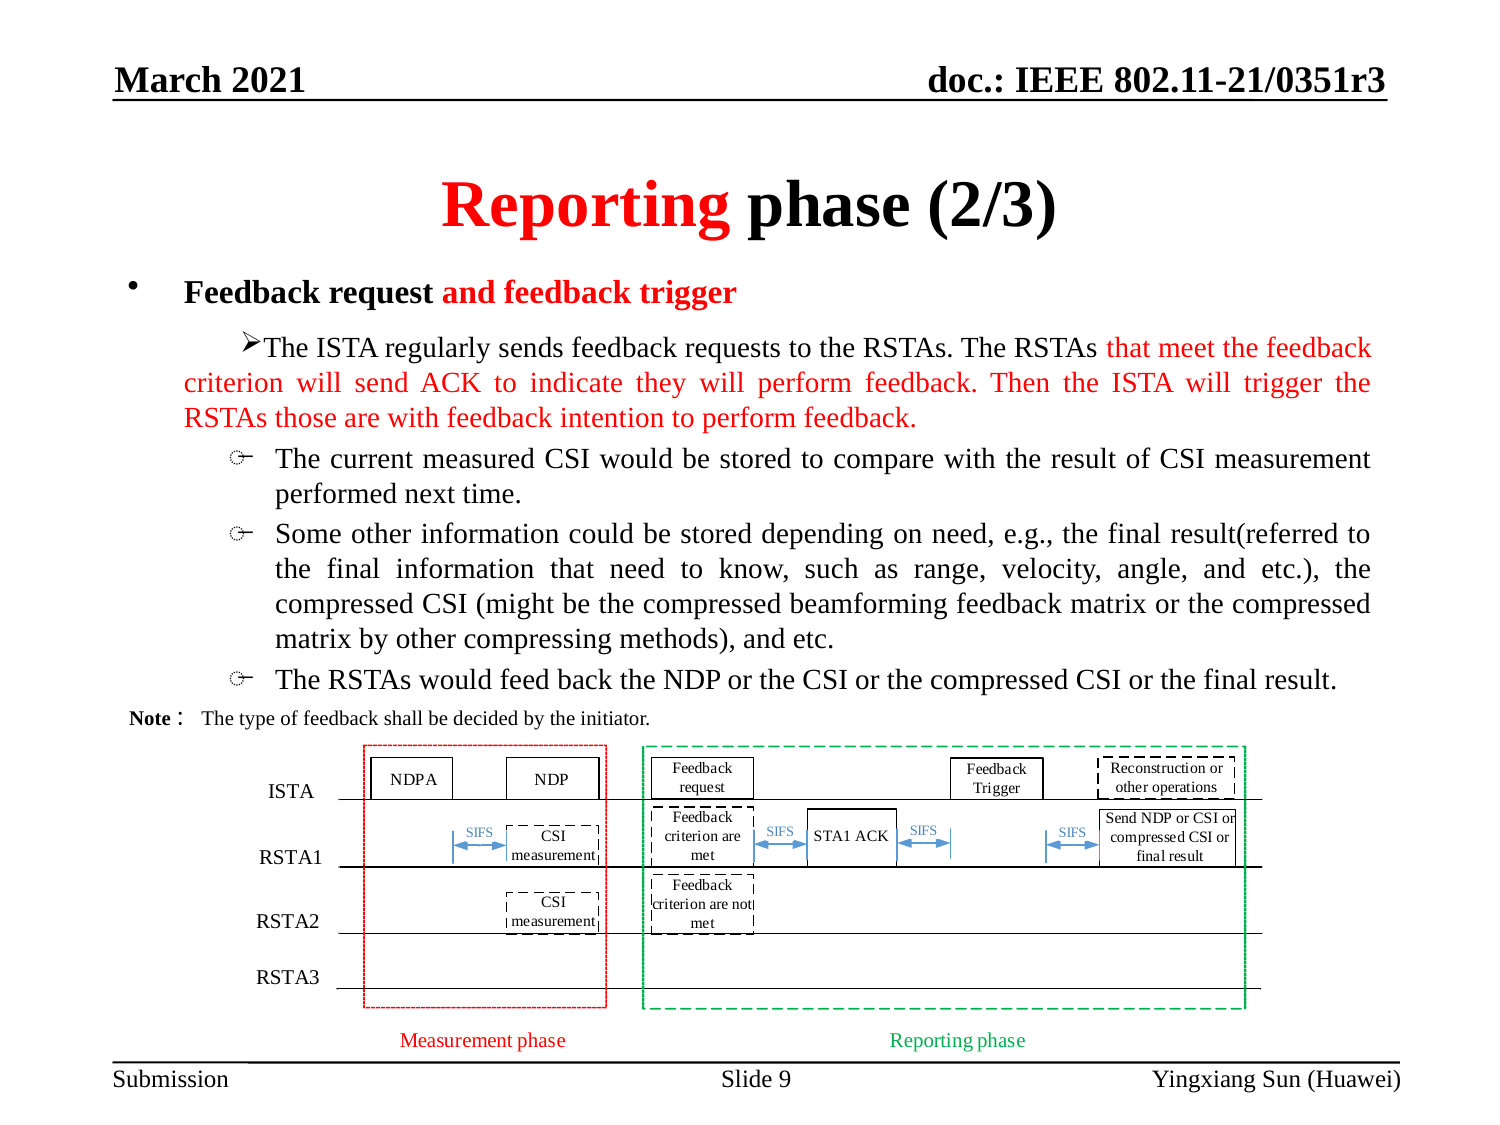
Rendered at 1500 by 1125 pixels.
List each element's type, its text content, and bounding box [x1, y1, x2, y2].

text_box Note：The type of feedback shall be decided by the initiator. [114, 697, 1406, 737]
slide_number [114, 54, 309, 101]
slide_number Slide 9 [712, 1071, 800, 1093]
footer Yingxiang Sun (Huawei) [1148, 1061, 1402, 1093]
list Feedback request and feedback trigger The ISTA regularly sends feedback requests to the RSTAs. The RSTAs that meet the feedback criterion will send ACK to indicate they will perform feedback. Then the ISTA will trigger the RSTAs those are with feedback intention to perform feedback. The current measured CSI would be stored to compare with the result of CSI measurement performed next time. Some other information could be stored depending on need, e.g., the final result(referred to the final information that need to know, such as range, velocity, angle, and etc.), the compressed CSI (might be the compressed beamforming feedback matrix or the compressed matrix by other compressing methods), and etc. The RSTAs would feed back the NDP or the CSI or the compressed CSI or the final result. [112, 262, 1388, 1000]
picture [243, 742, 1263, 1063]
title Reporting phase (2/3) [112, 112, 1388, 262]
